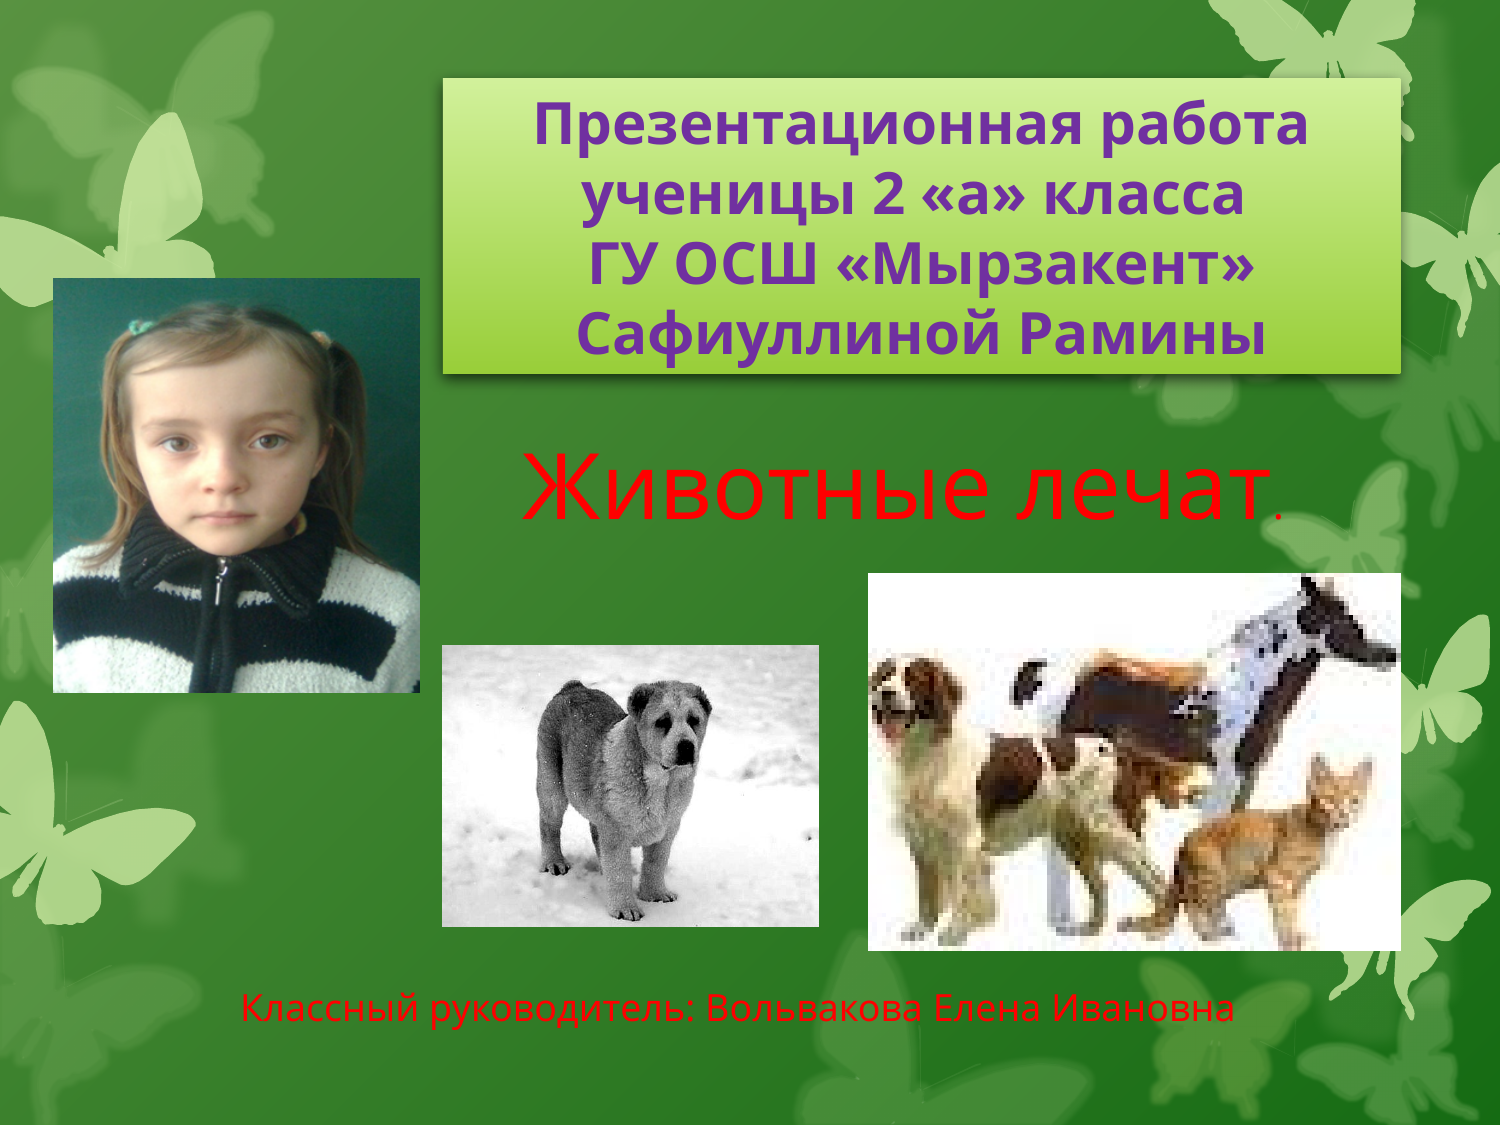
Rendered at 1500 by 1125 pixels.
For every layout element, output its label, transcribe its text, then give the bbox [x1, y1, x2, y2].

picture [867, 572, 1401, 951]
subtitle Классный руководитель: Вольвакова Елена Ивановна [123, 975, 1353, 1035]
title Презентационная работа ученицы 2 «а» класса ГУ ОСШ «Мырзакент» Сафиуллиной Рамины [442, 78, 1401, 374]
text_box Животные лечат. [442, 420, 1365, 551]
picture [442, 644, 820, 928]
picture [52, 278, 420, 693]
